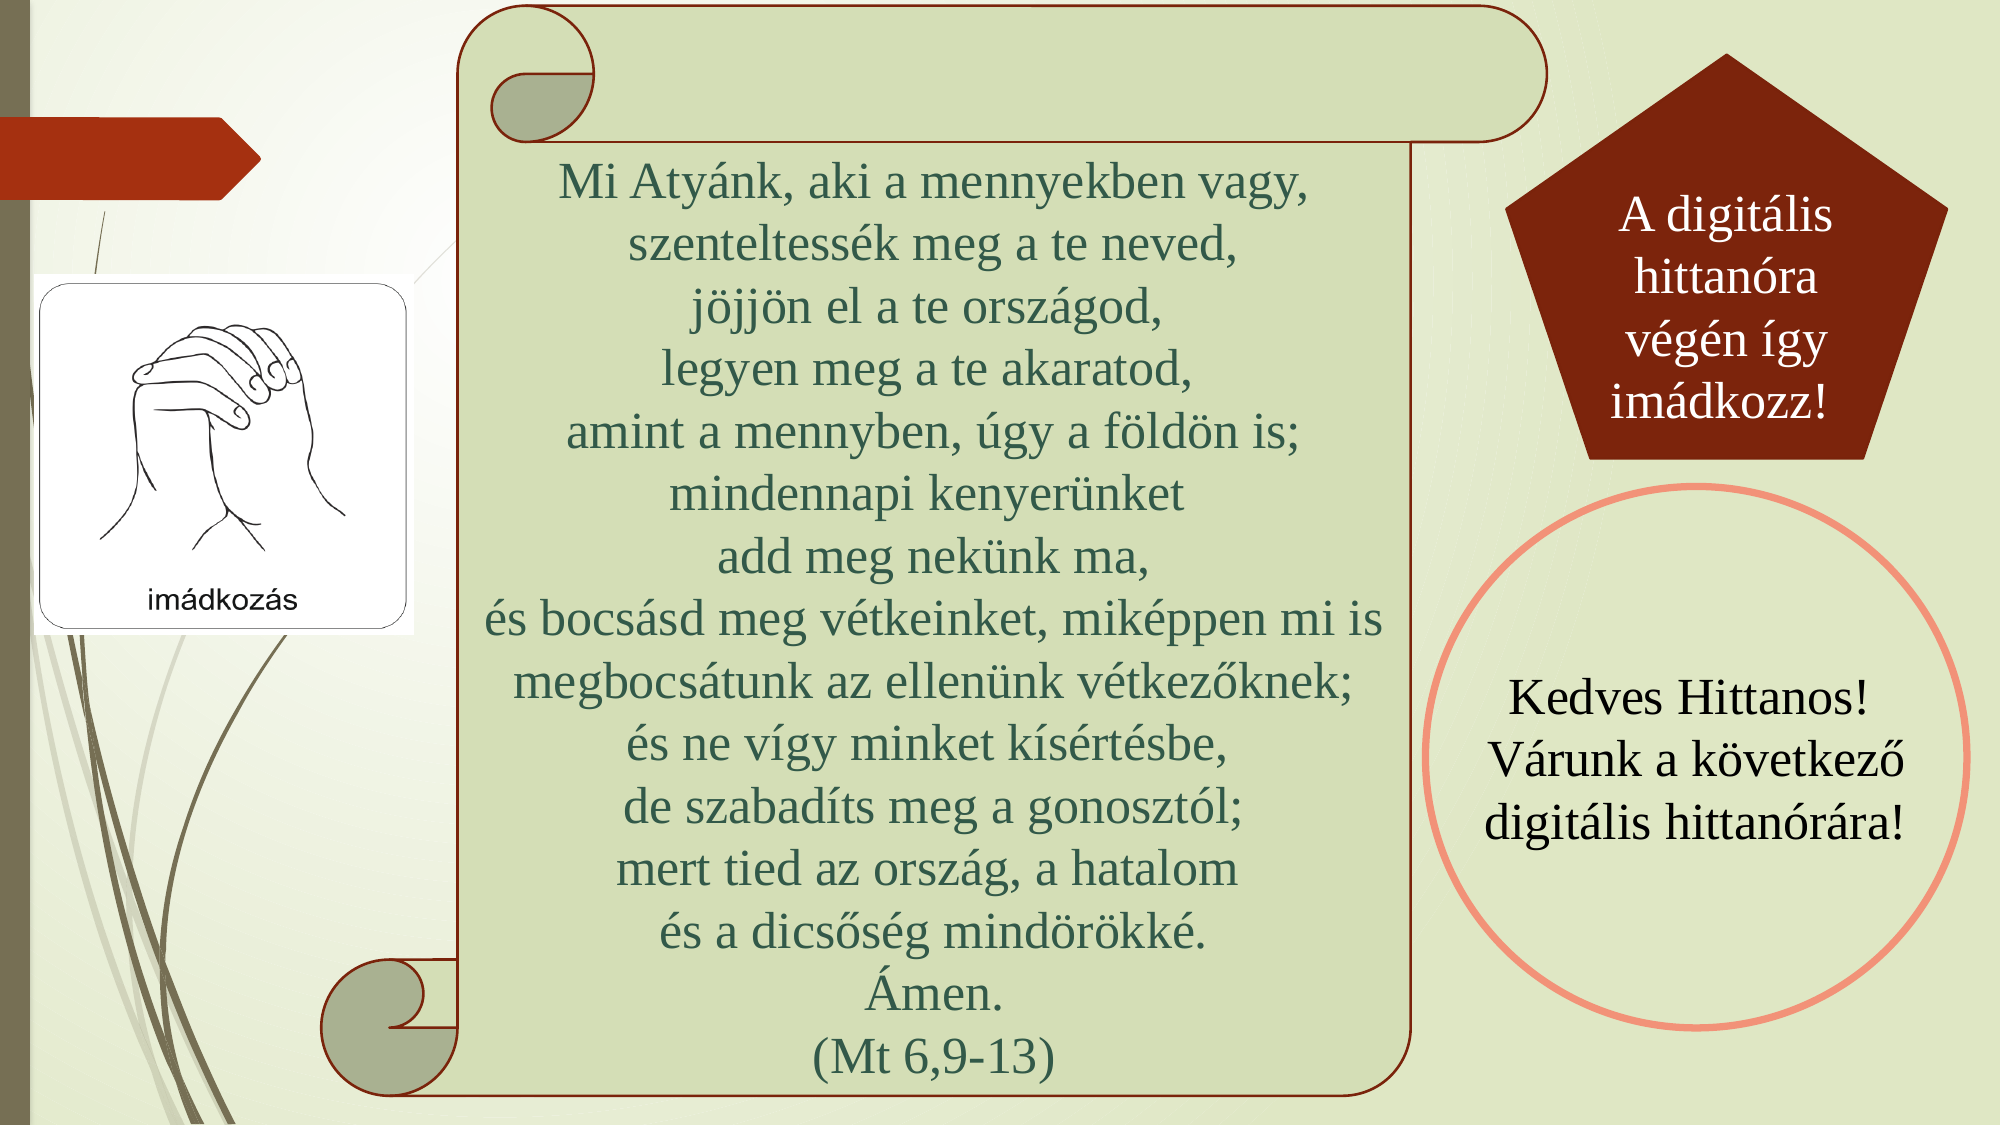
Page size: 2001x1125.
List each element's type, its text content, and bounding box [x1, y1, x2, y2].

text_box [1424, 485, 1969, 1030]
picture [34, 273, 414, 635]
text_box Kedves Hittanos! Várunk a következő digitális hittanórára! [1466, 654, 1926, 858]
text_box A digitális hittanóra végén így imádkozz! [1505, 53, 1949, 460]
text_box Mi Atyánk, aki a mennyekben vagy, szenteltessék meg a te neved, jöjjön el a te országod, legyen meg a te akaratod, amint a mennyben, úgy a földön is; mindennapi kenyerünket add meg nekünk ma, és bocsásd meg vétkeinket, miképpen mi is megbocsátunk az ellenünk vétkezőknek; és ne vígy minket kísértésbe, de szabadíts meg a gonosztól; mert tied az ország, a hatalom és a dicsőség mindörökké. Ámen. (Mt 6,9-13) [319, 4, 1549, 1098]
